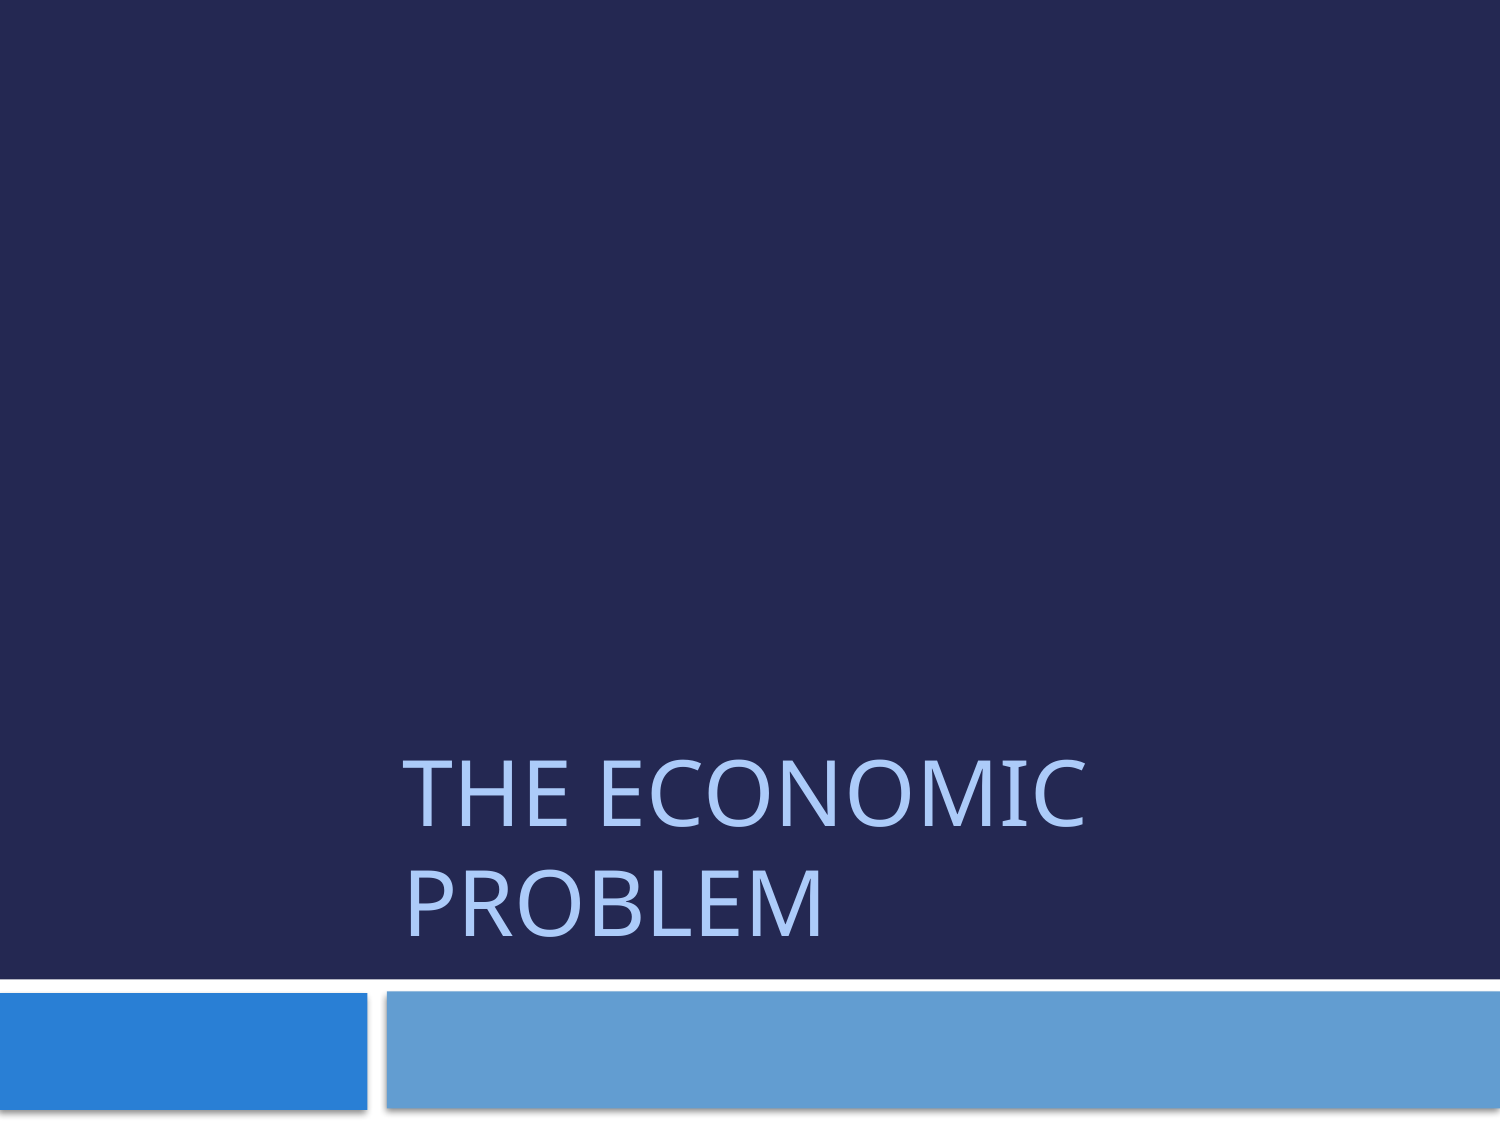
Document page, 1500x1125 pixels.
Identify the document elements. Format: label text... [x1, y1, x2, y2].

title The Economic PRoblem [387, 662, 1450, 963]
